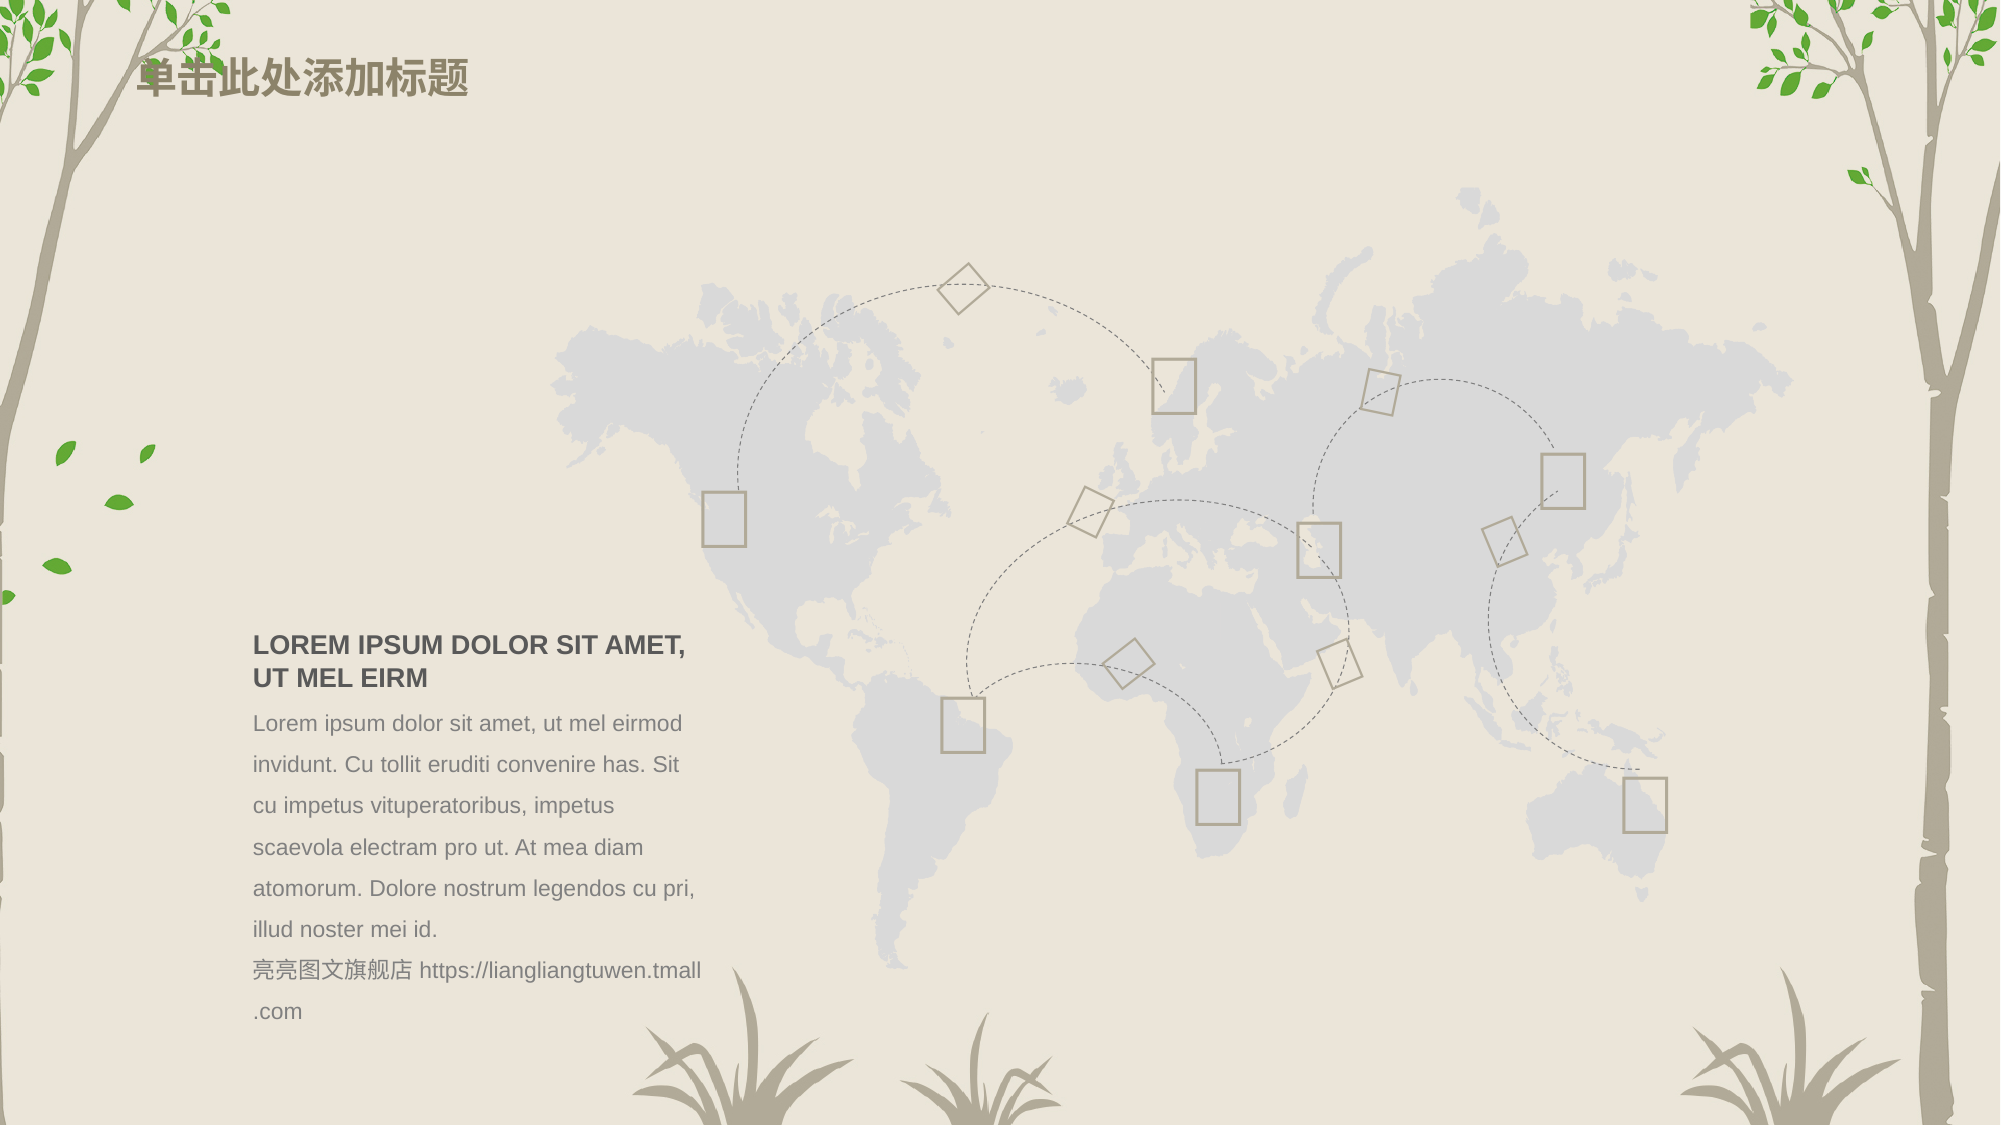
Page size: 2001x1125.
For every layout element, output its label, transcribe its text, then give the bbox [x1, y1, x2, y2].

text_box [550, 187, 1794, 970]
picture [0, 0, 2001, 1125]
text_box Lorem ipsum dolor sit amet, ut mel eirmod invidunt. Cu tollit eruditi convenire has. Sit cu impetus vituperatoribus, impetus scaevola electram pro ut. At mea diam atomorum. Dolore nostrum legendos cu pri, illud noster mei id. 亮亮图文旗舰店https://liangliangtuwen.tmall.com [238, 687, 719, 1073]
title 单击此处添加标题 [120, 50, 1846, 111]
text_box LOREM IPSUM DOLOR SIT AMET, UT MEL EIRM [238, 620, 550, 687]
